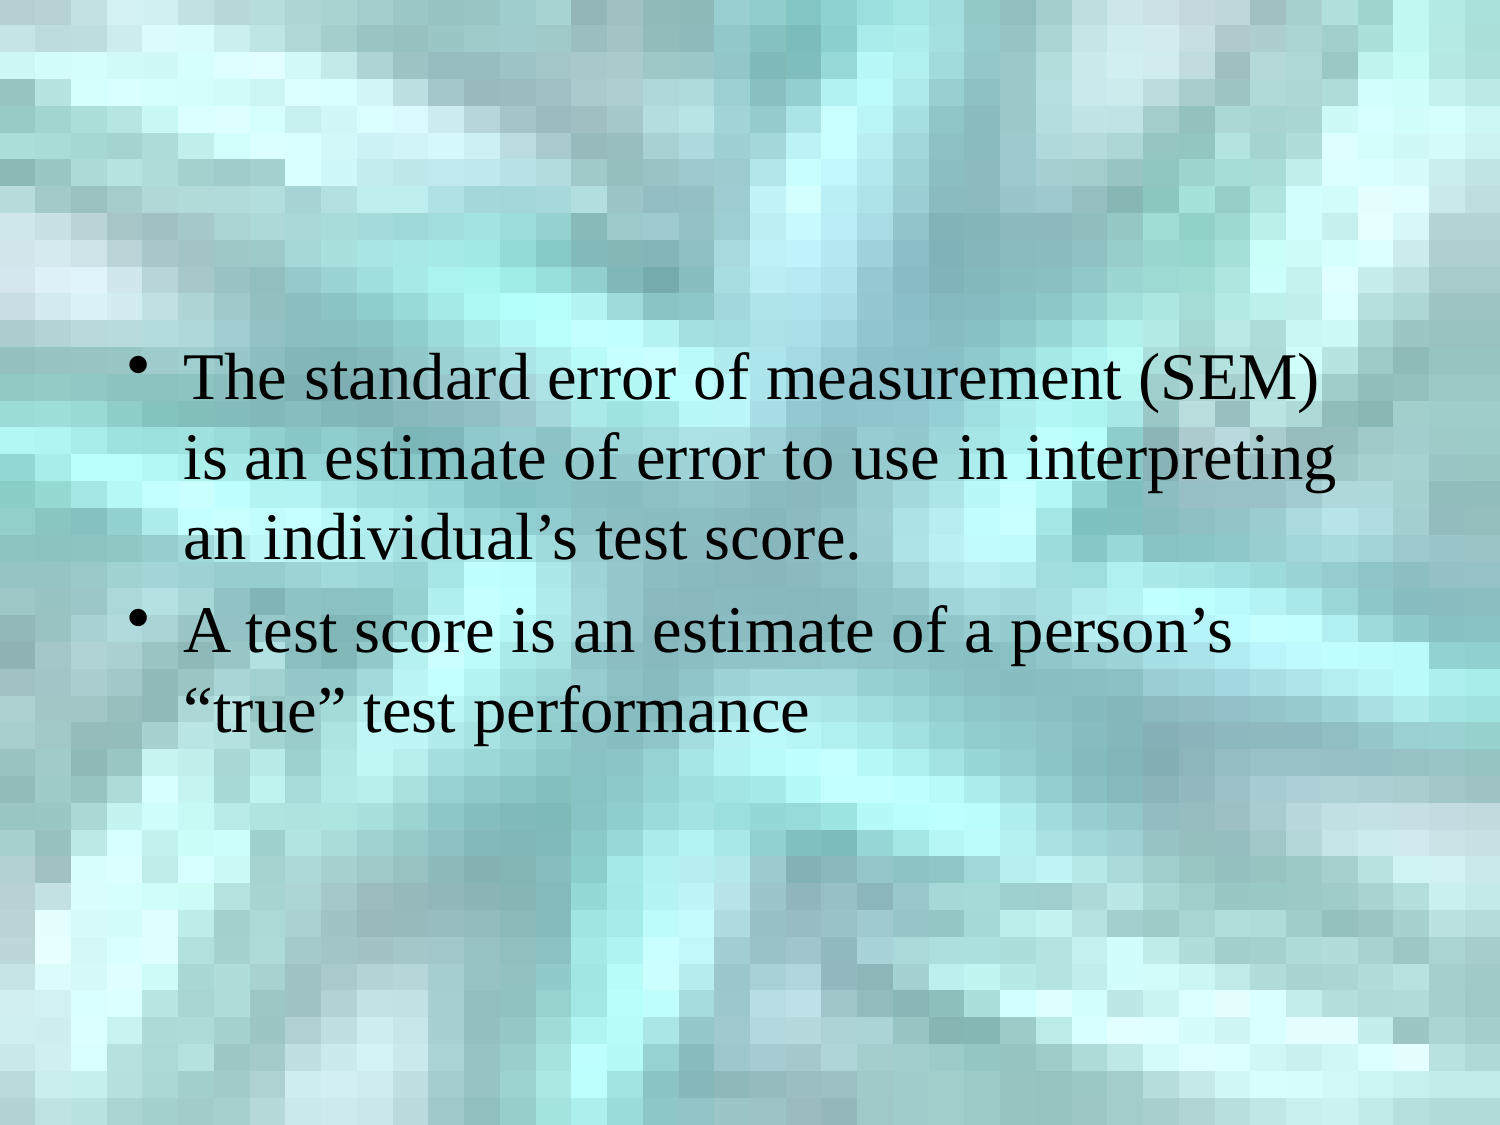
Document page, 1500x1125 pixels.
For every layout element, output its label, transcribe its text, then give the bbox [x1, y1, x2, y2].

picture [0, 0, 1500, 1125]
list The standard error of measurement (SEM) is an estimate of error to use in interpreting an individual’s test score. A test score is an estimate of a person’s “true” test performance [112, 324, 1388, 1001]
